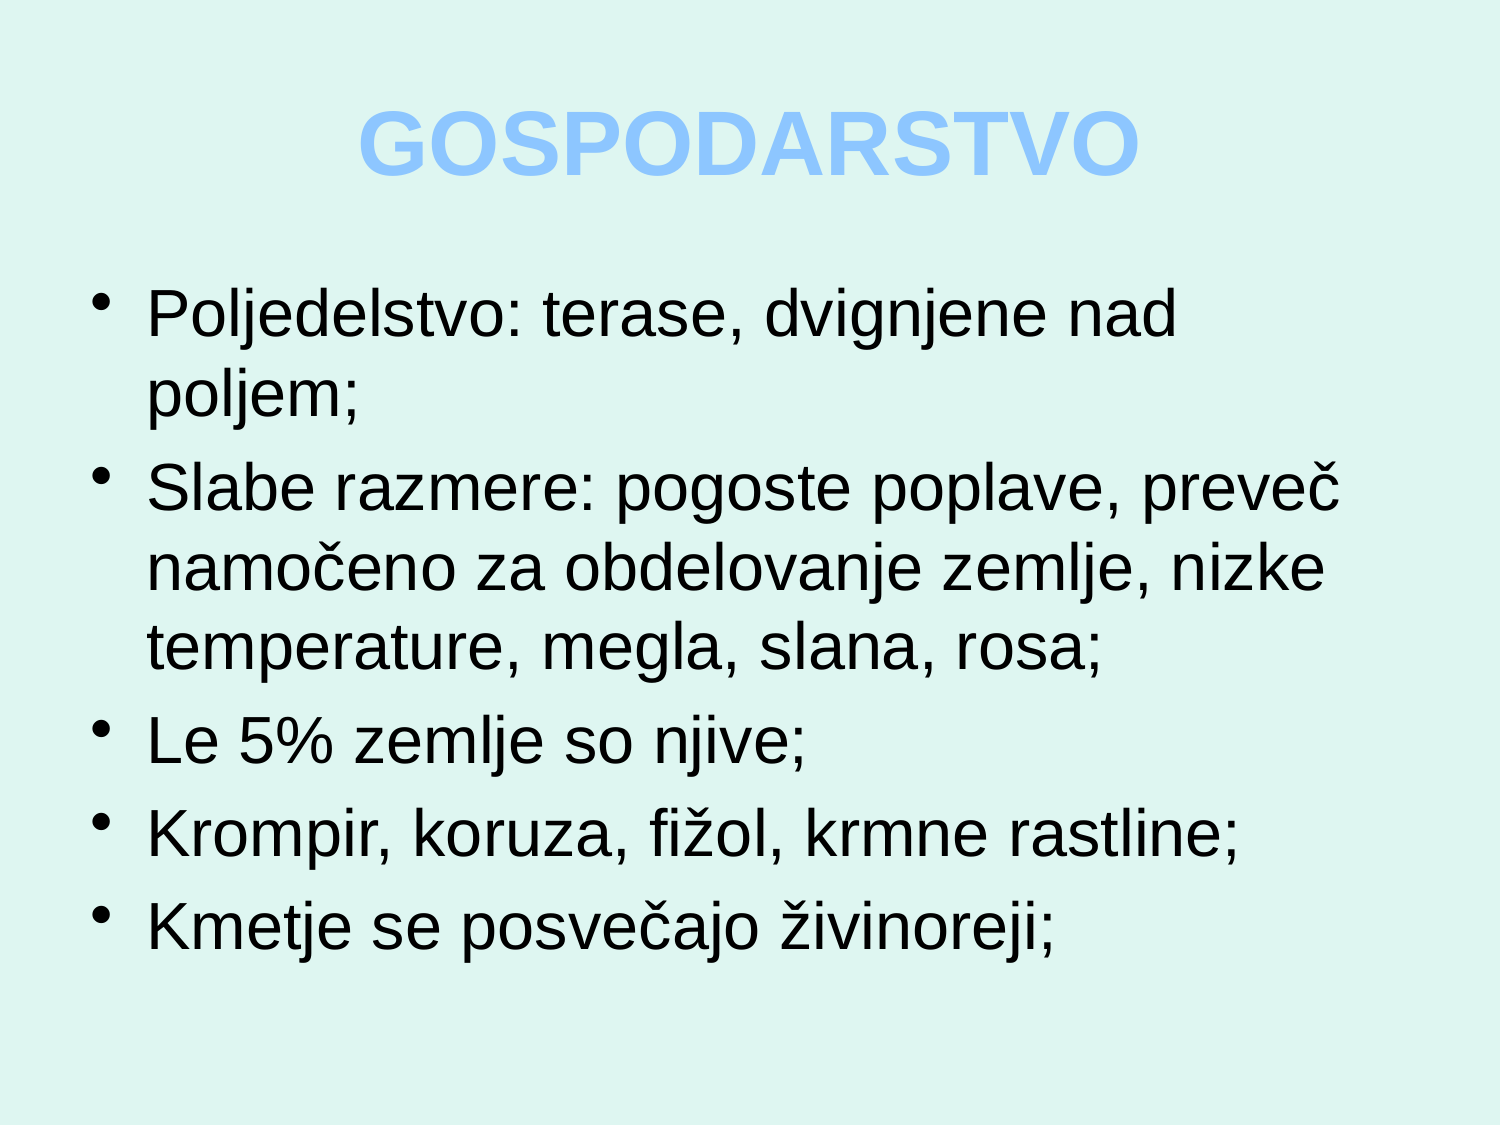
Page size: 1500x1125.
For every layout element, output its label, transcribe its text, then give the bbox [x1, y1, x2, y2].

title GOSPODARSTVO [75, 45, 1425, 233]
list Poljedelstvo: terase, dvignjene nad poljem; Slabe razmere: pogoste poplave, preveč namočeno za obdelovanje zemlje, nizke temperature, megla, slana, rosa; Le 5% zemlje so njive; Krompir, koruza, fižol, krmne rastline; Kmetje se posvečajo živinoreji; [75, 262, 1425, 1071]
